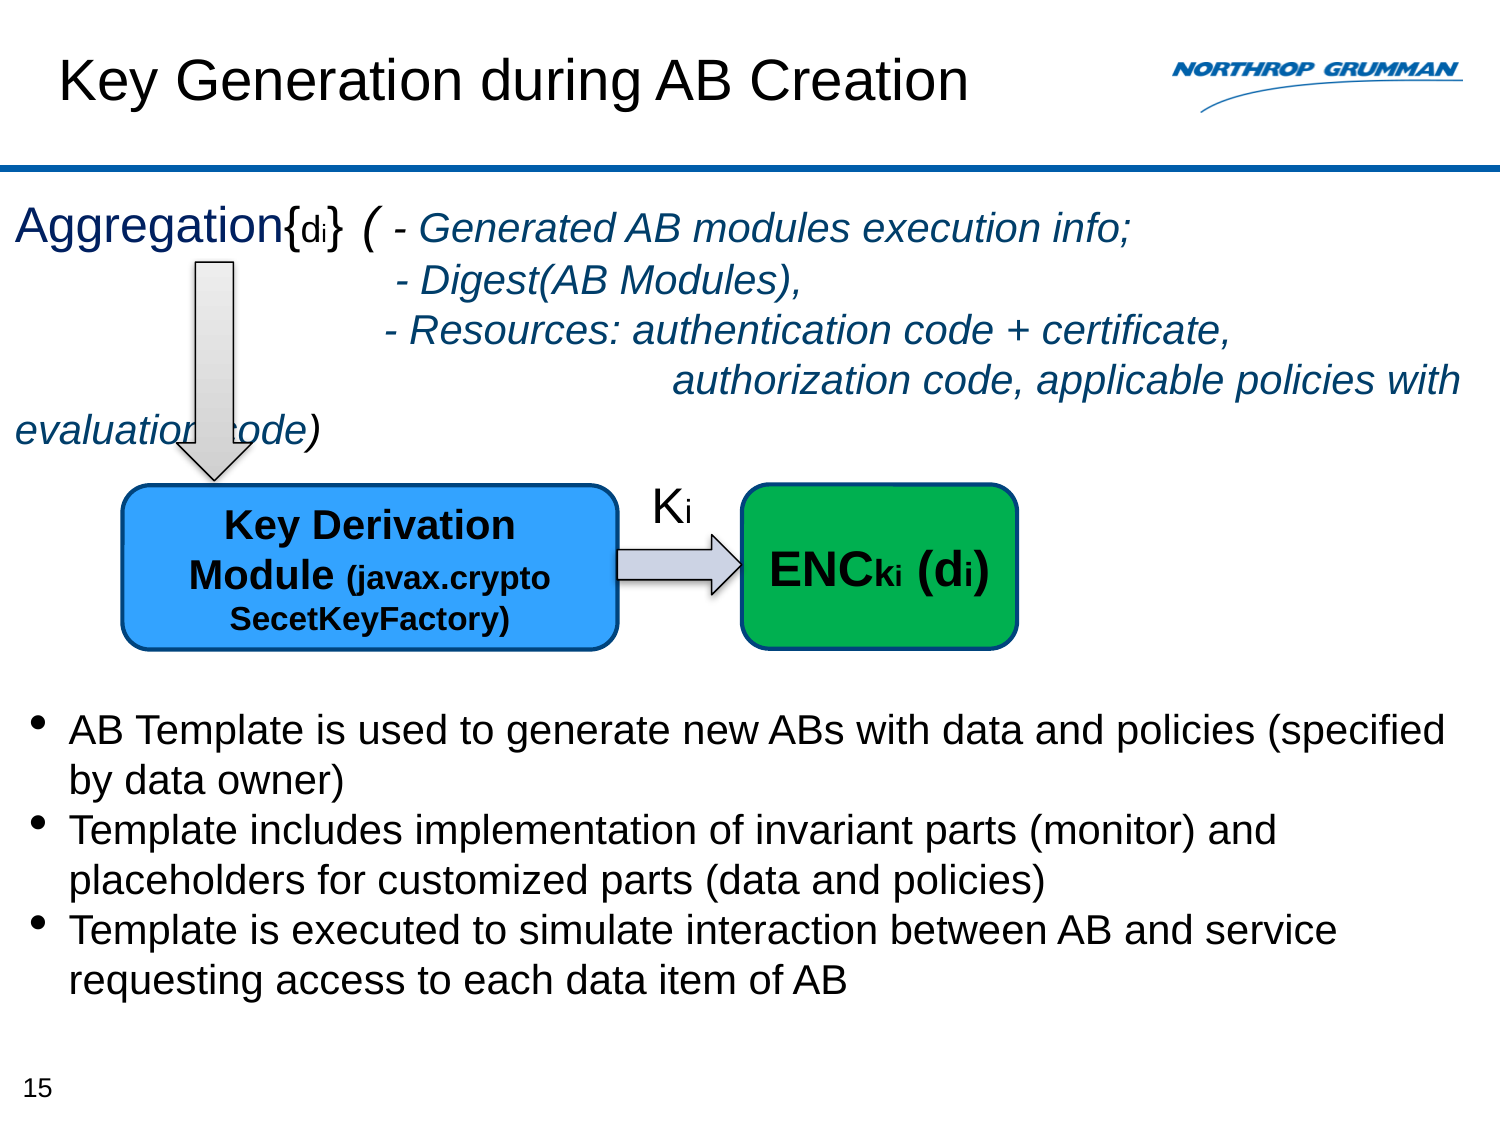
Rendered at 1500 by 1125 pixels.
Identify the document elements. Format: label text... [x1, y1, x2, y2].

text_box AB Template is used to generate new ABs with data and policies (specified by data owner) Template includes implementation of invariant parts (monitor) and placeholders for customized parts (data and policies) Template is executed to simulate interaction between AB and service requesting access to each data item of AB [16, 695, 1500, 1060]
text_box Key Derivation Module (javax.crypto SecetKeyFactory) [120, 483, 620, 652]
picture [1459, 62, 1463, 113]
text_box 15 [6, 1062, 69, 1112]
text_box Aggregation{di} ( - Generated AB modules execution info; - Digest(AB Modules), - Resources: authentication code + certificate, authorization code, applicable policies with evaluation code) [0, 185, 1500, 410]
text_box Key Generation during AB Creation [43, 4, 1459, 176]
text_box ENCki (di) [739, 482, 1020, 651]
text_box [616, 533, 743, 596]
text_box Ki [636, 466, 734, 542]
text_box [175, 261, 253, 482]
